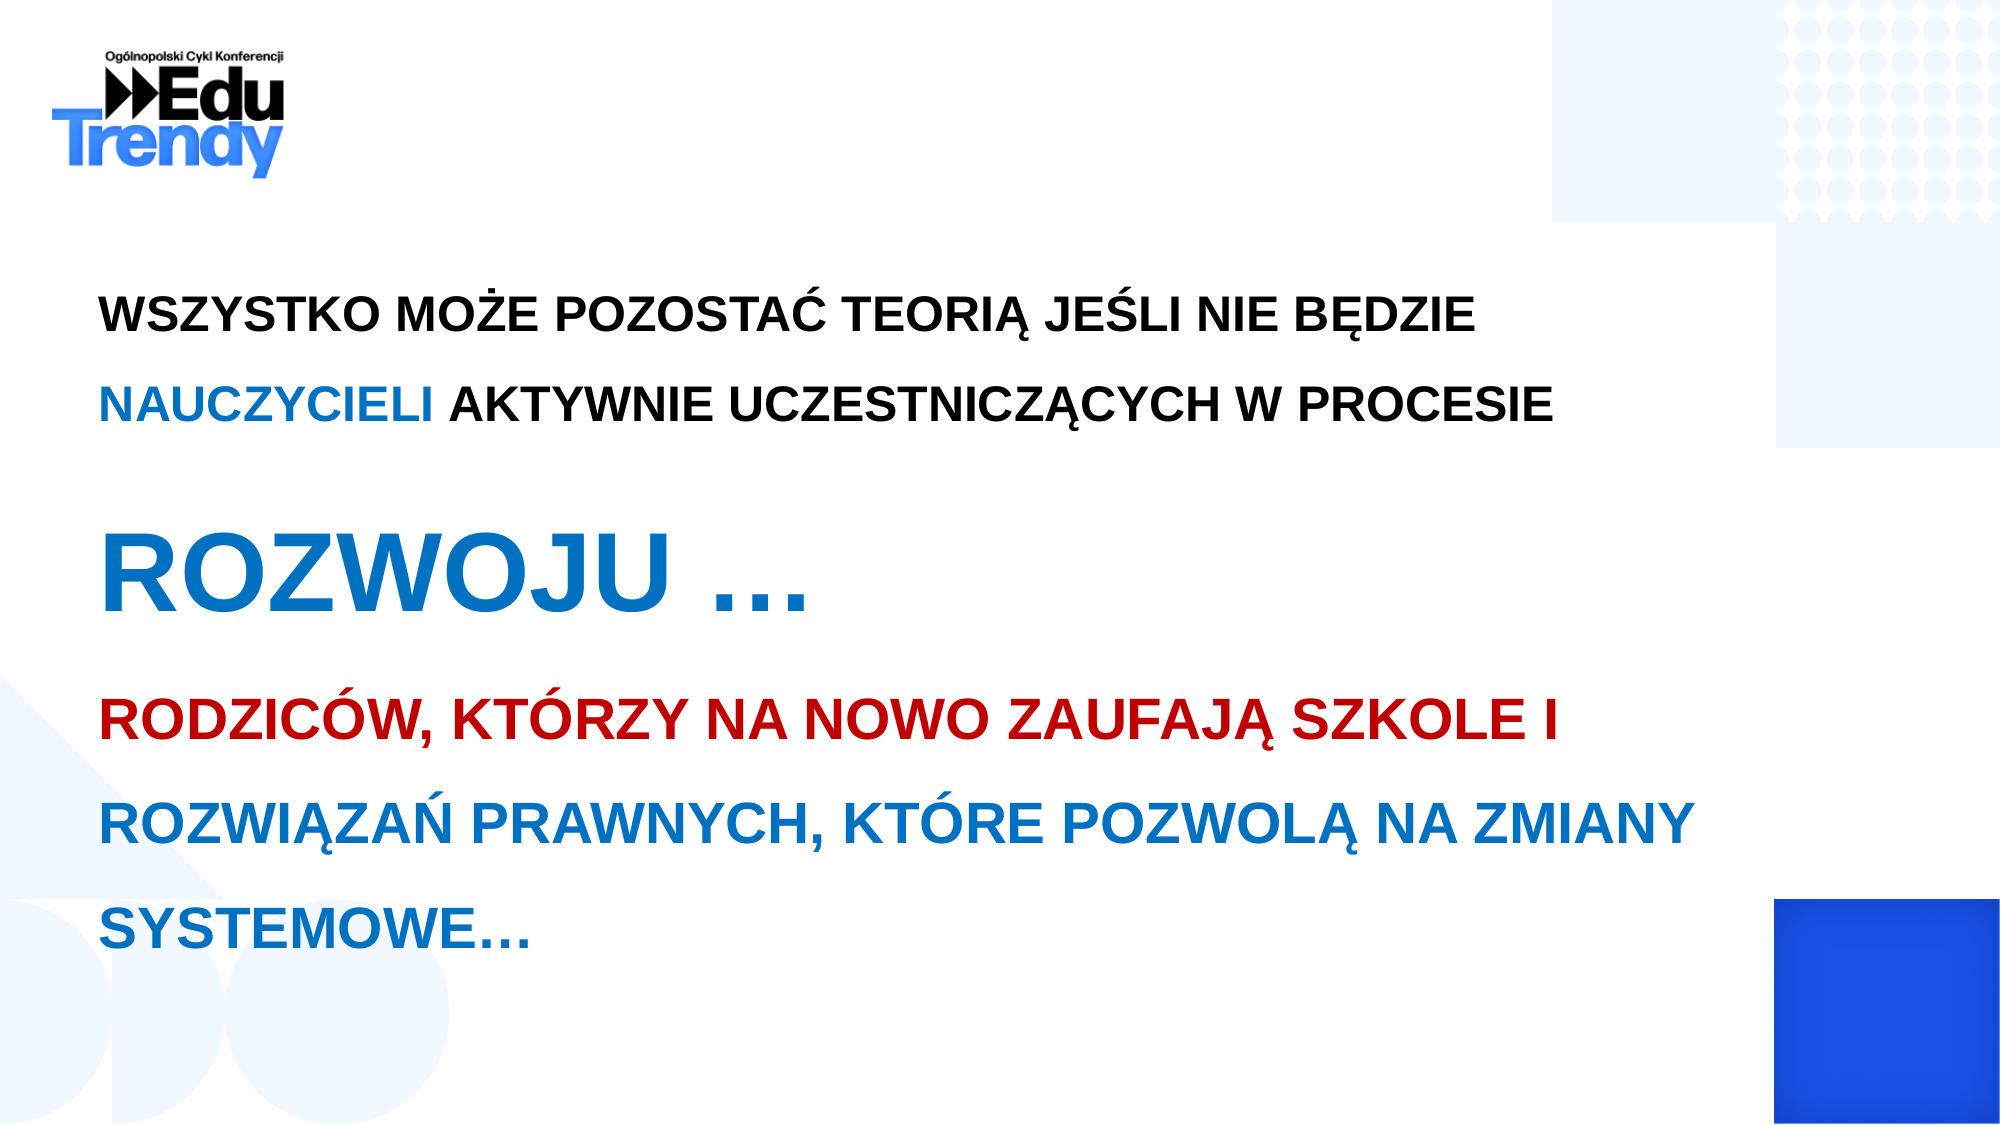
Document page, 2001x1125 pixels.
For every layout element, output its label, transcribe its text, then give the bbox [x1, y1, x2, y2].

text_box WSZYSTKO MOŻE POZOSTAĆ TEORIĄ JEŚLI NIE BĘDZIE NAUCZYCIELI AKTYWNIE UCZESTNICZĄCYCH W PROCESIE ROZWOJU … RODZICÓW, KTÓRZY NA NOWO ZAUFAJĄ SZKOLE I ROZWIĄZAŃ PRAWNYCH, KTÓRE POZWOLĄ NA ZMIANY SYSTEMOWE… [84, 244, 1813, 968]
picture [0, 0, 2001, 1125]
